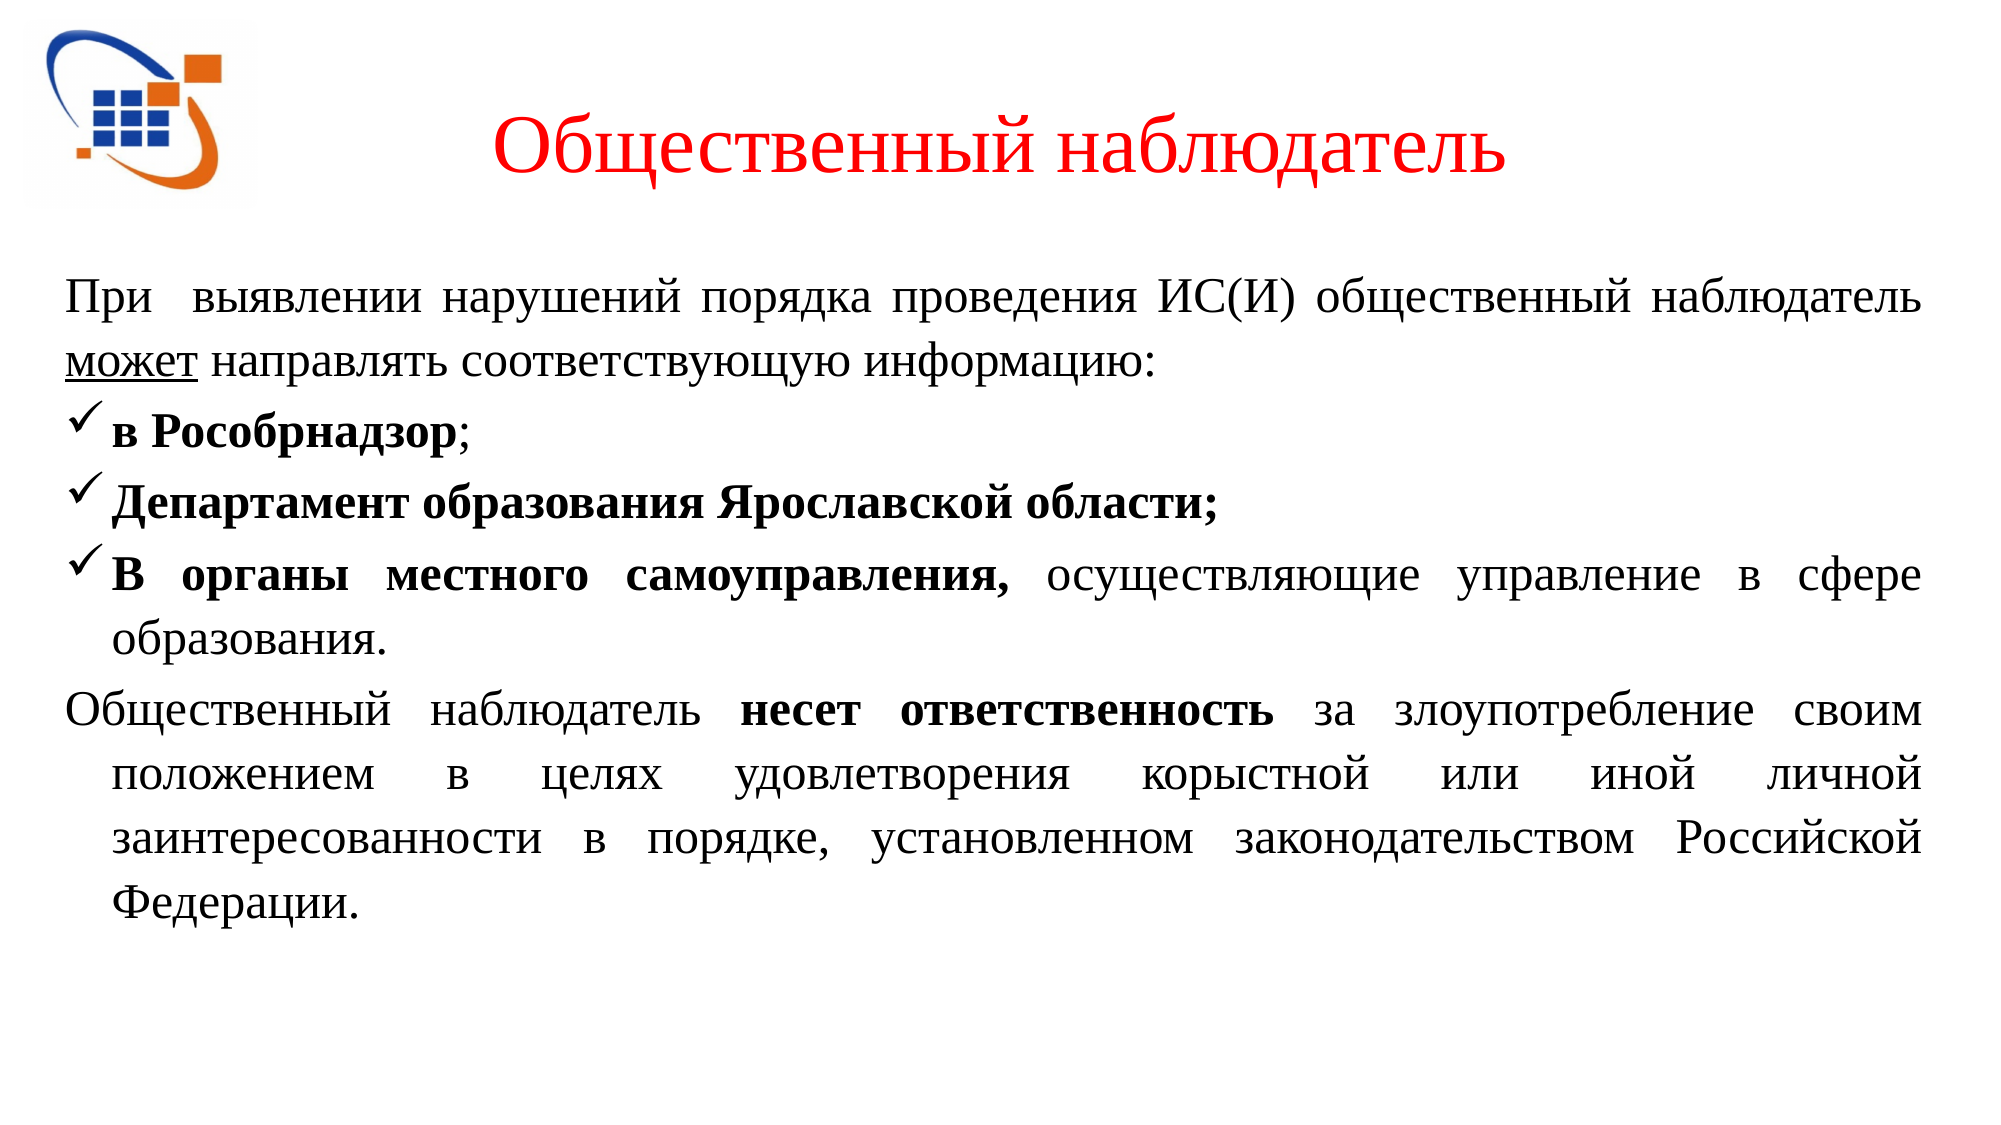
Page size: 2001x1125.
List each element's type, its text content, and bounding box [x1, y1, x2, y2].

text_box При выявлении нарушений порядка проведения ИС(И) общественный наблюдатель может направлять соответствующую информацию: в Рособрнадзор; Департамент образования Ярославской области; В органы местного самоуправления, осуществляющие управление в сфере образования. Общественный наблюдатель несет ответственность за злоупотребление своим положением в целях удовлетворения корыстной или иной личной заинтересованности в порядке, установленном законодательством Российской Федерации. [49, 250, 1938, 936]
picture [40, 36, 242, 193]
title Общественный наблюдатель [99, 45, 1900, 233]
